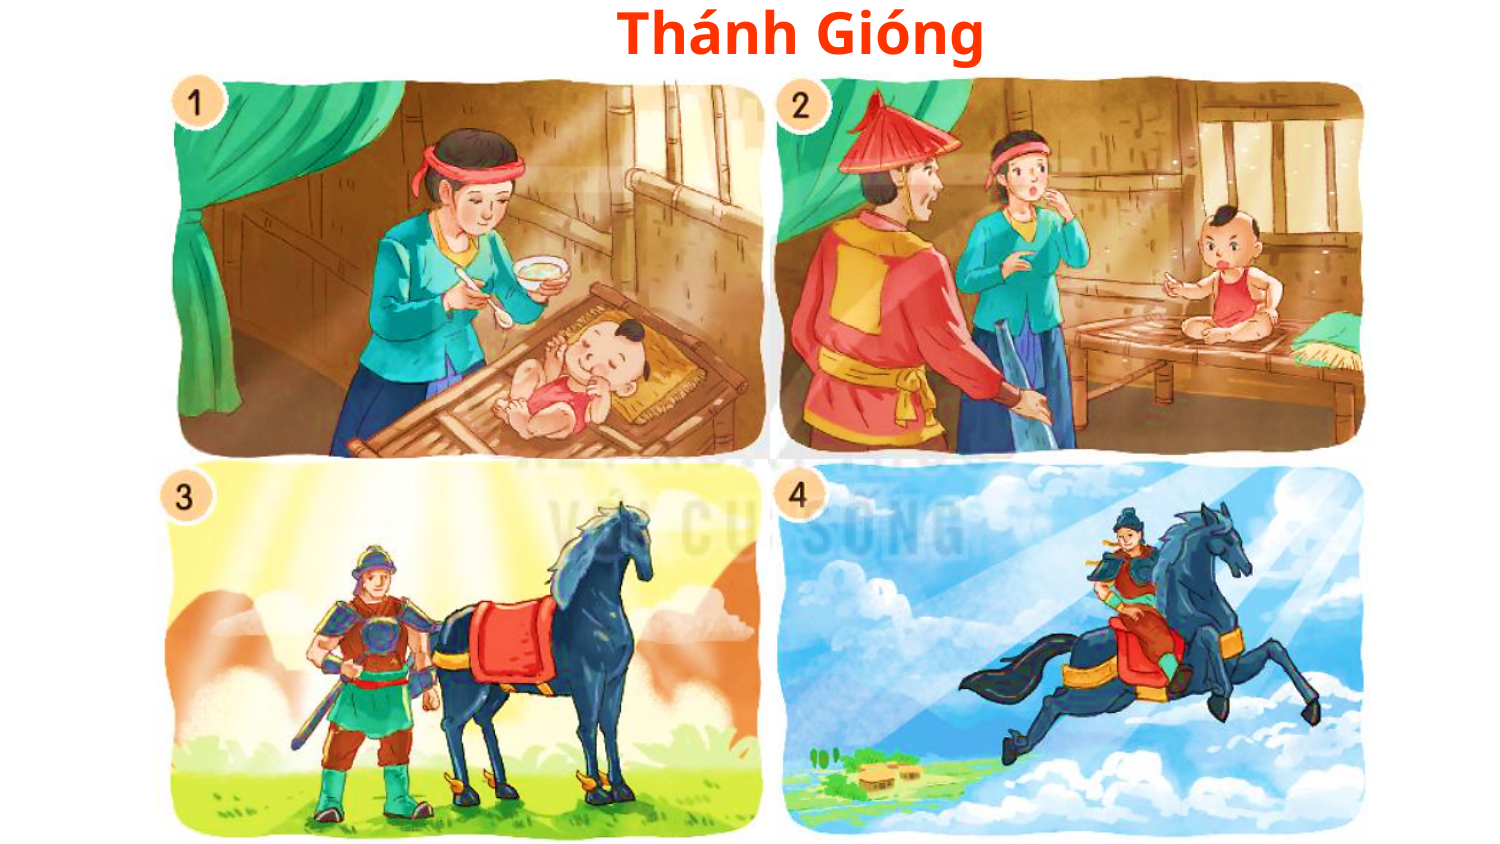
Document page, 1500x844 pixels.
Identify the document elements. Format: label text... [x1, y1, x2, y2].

picture [154, 72, 1371, 844]
text_box Thánh Gióng [376, 0, 1227, 71]
